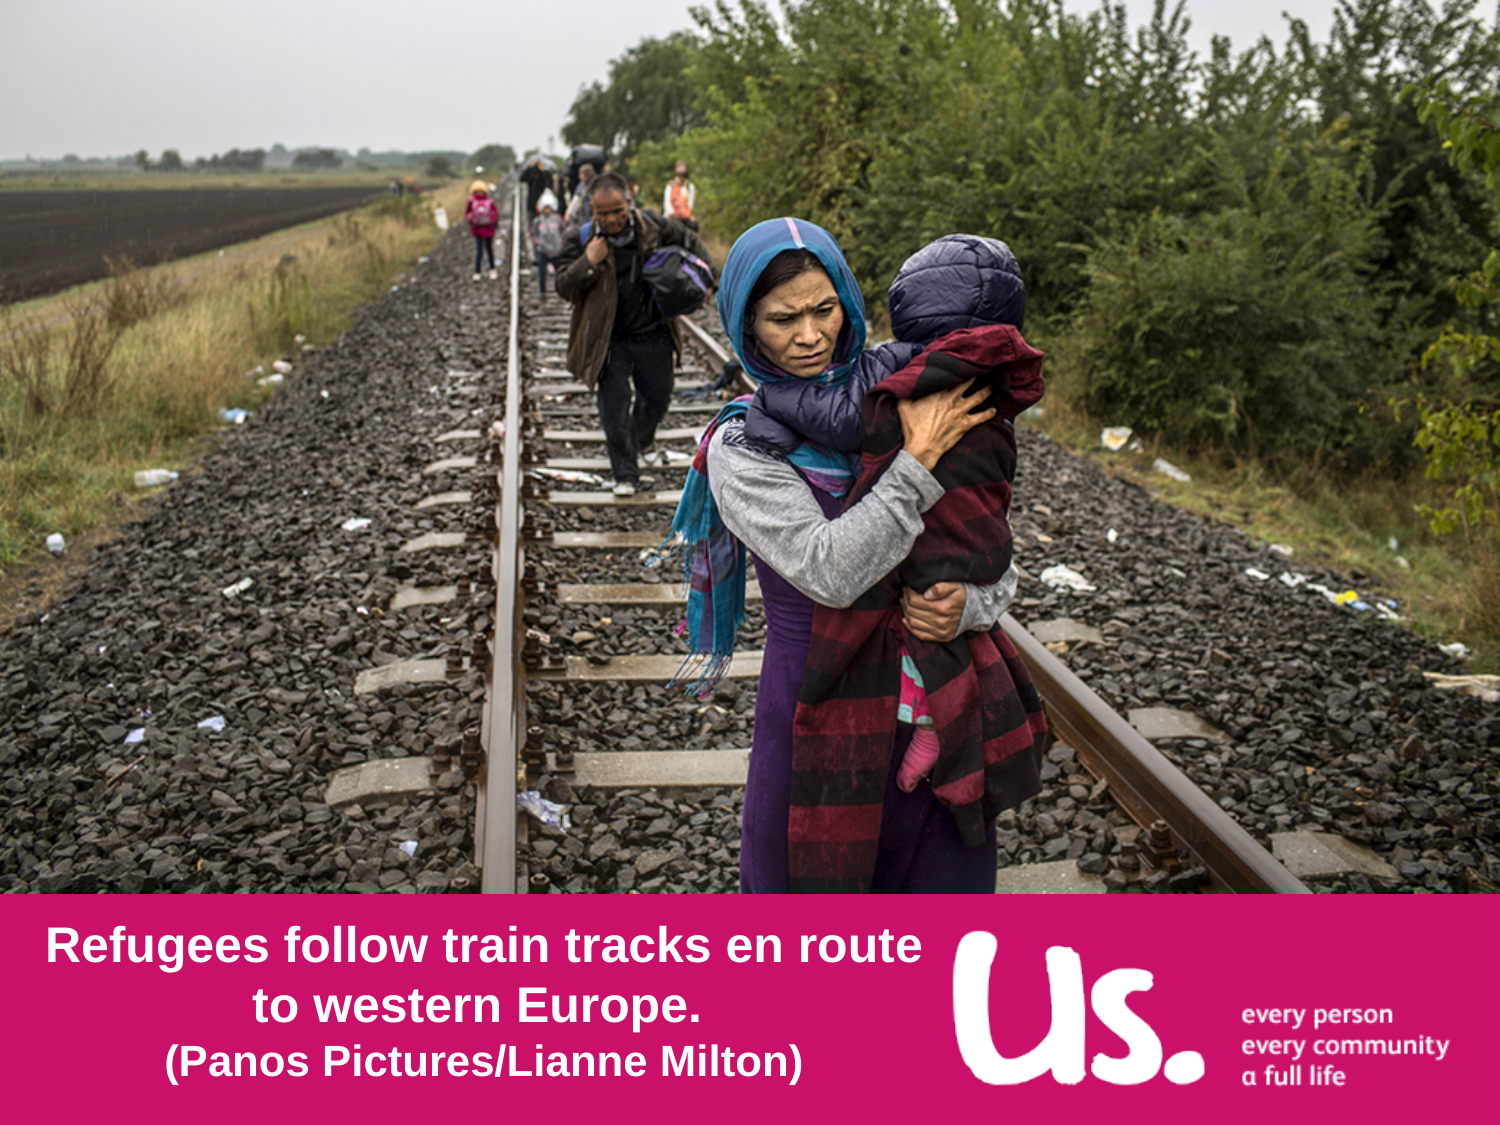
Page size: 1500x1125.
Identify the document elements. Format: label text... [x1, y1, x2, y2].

text_box Refugees follow train tracks en route to western Europe. (Panos Pictures/Lianne Milton) [29, 905, 939, 1093]
picture [0, 0, 1500, 894]
picture [950, 928, 1451, 1087]
